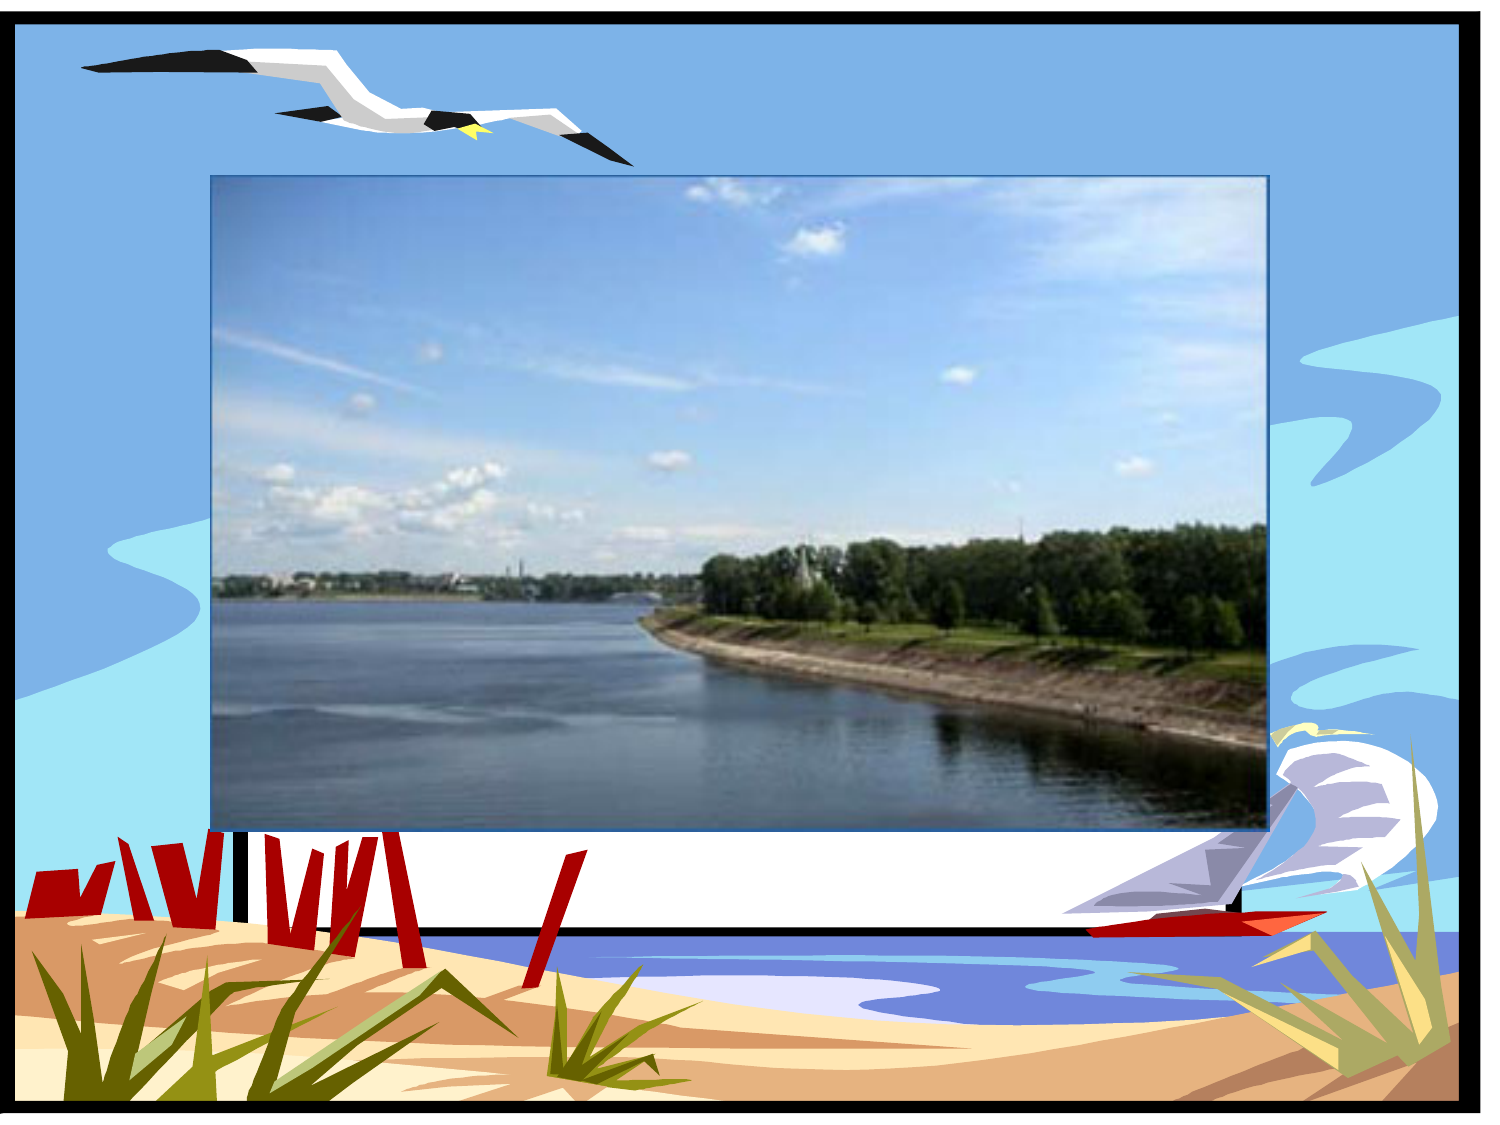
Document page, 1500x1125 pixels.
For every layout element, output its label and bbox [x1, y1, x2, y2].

picture [210, 175, 1270, 833]
